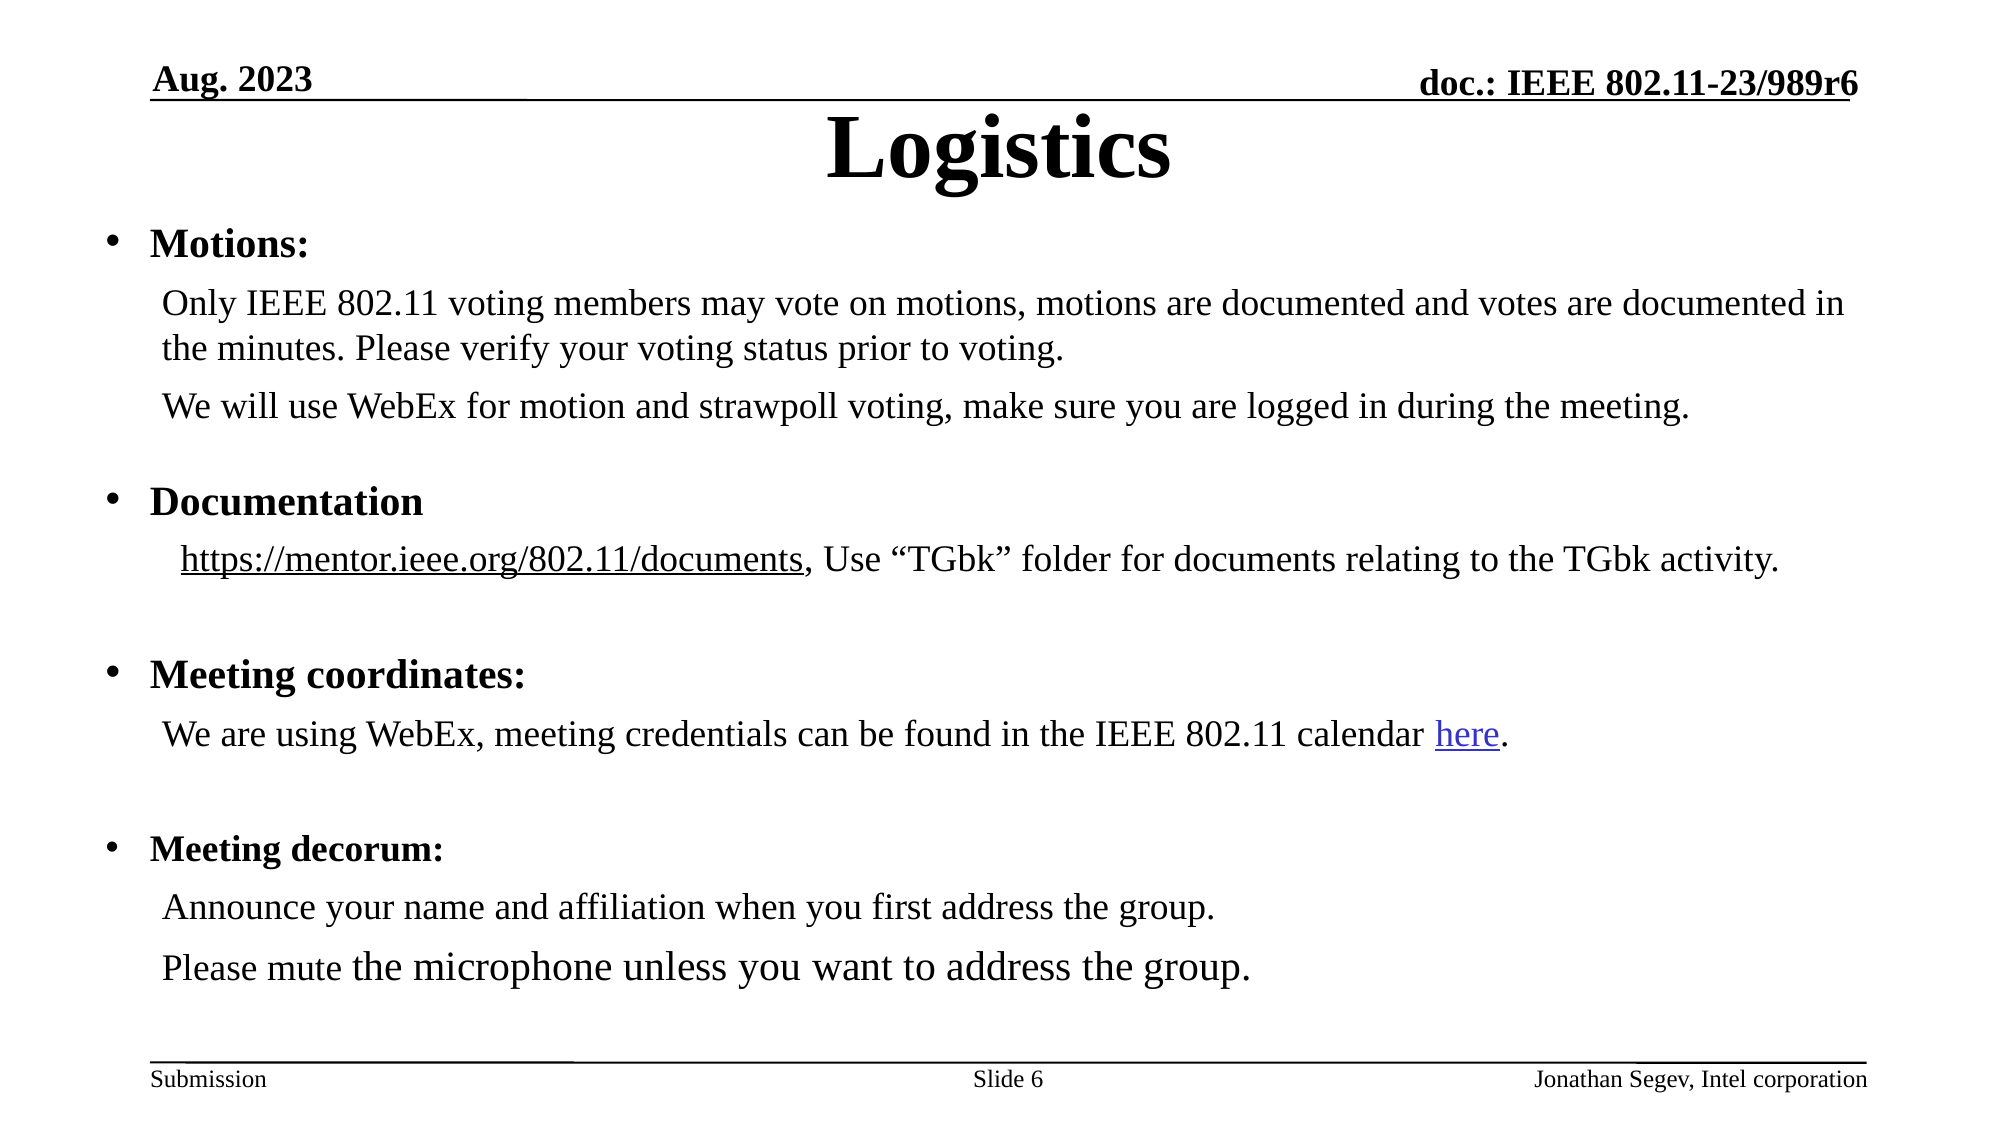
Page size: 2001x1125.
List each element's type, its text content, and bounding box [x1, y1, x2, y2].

footer Jonathan Segev, Intel corporation [1171, 1061, 1869, 1093]
slide_number Slide 6 [950, 1061, 1067, 1123]
list Motions: Only IEEE 802.11 voting members may vote on motions, motions are documented and votes are documented in the minutes. Please verify your voting status prior to voting. We will use WebEx for motion and strawpoll voting, make sure you are logged in during the meeting. Documentation https://mentor.ieee.org/802.11/documents, Use “TGbk” folder for documents relating to the TGbk activity. Meeting coordinates: We are using WebEx, meeting credentials can be found in the IEEE 802.11 calendar here. Meeting decorum: Announce your name and affiliation when you first address the group. Please mute the microphone unless you want to address the group. [90, 207, 1898, 1000]
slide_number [152, 54, 563, 100]
title Logistics [149, 112, 1850, 170]
